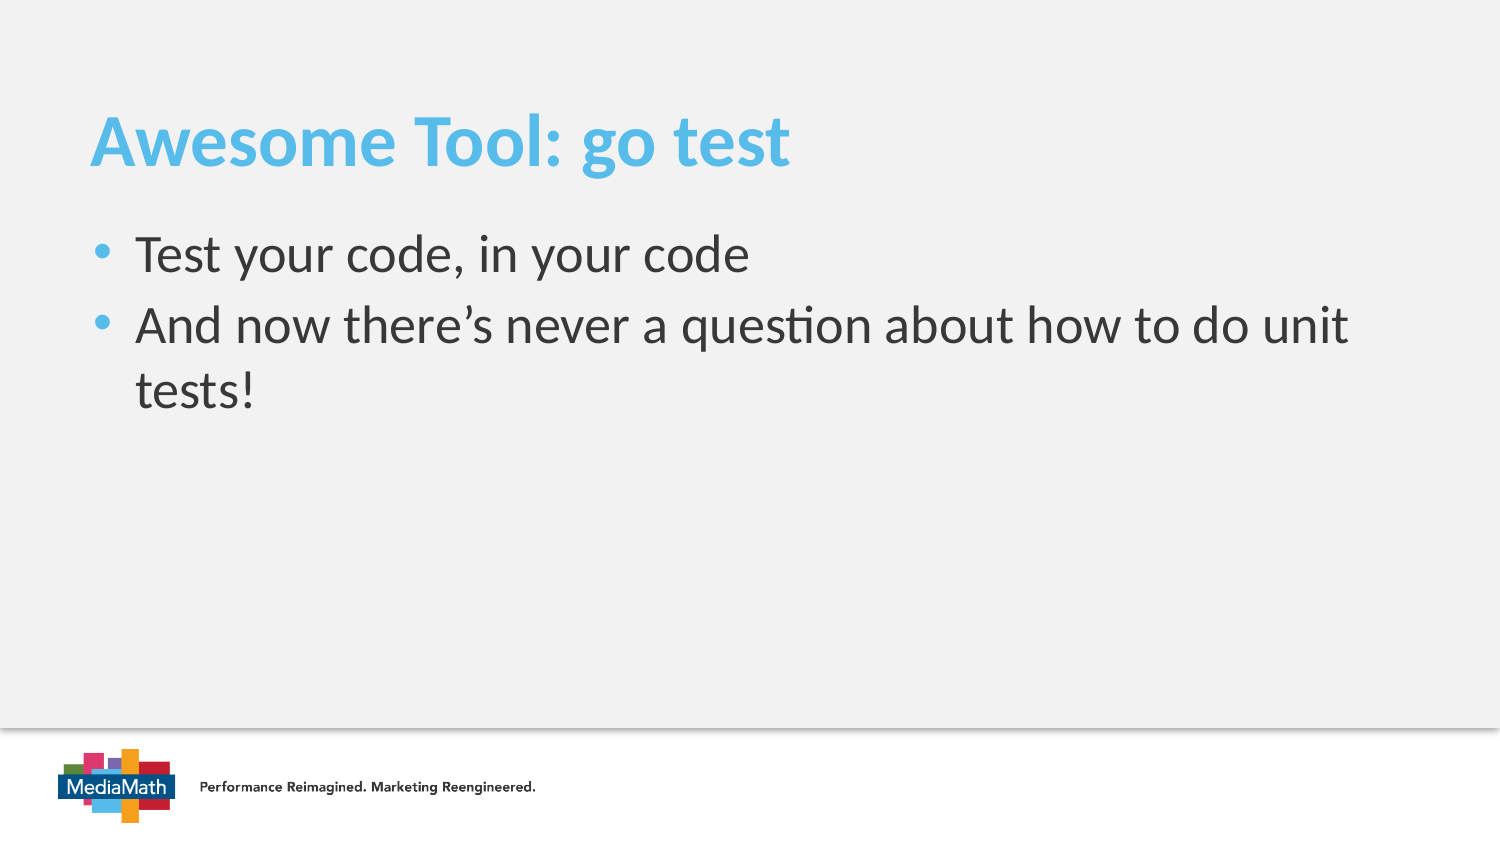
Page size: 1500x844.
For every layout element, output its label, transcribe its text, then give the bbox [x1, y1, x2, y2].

title Awesome Tool: go test [75, 90, 1425, 198]
list Test your code, in your code And now there’s never a question about how to do unit tests! [75, 210, 1405, 582]
picture [58, 749, 535, 823]
